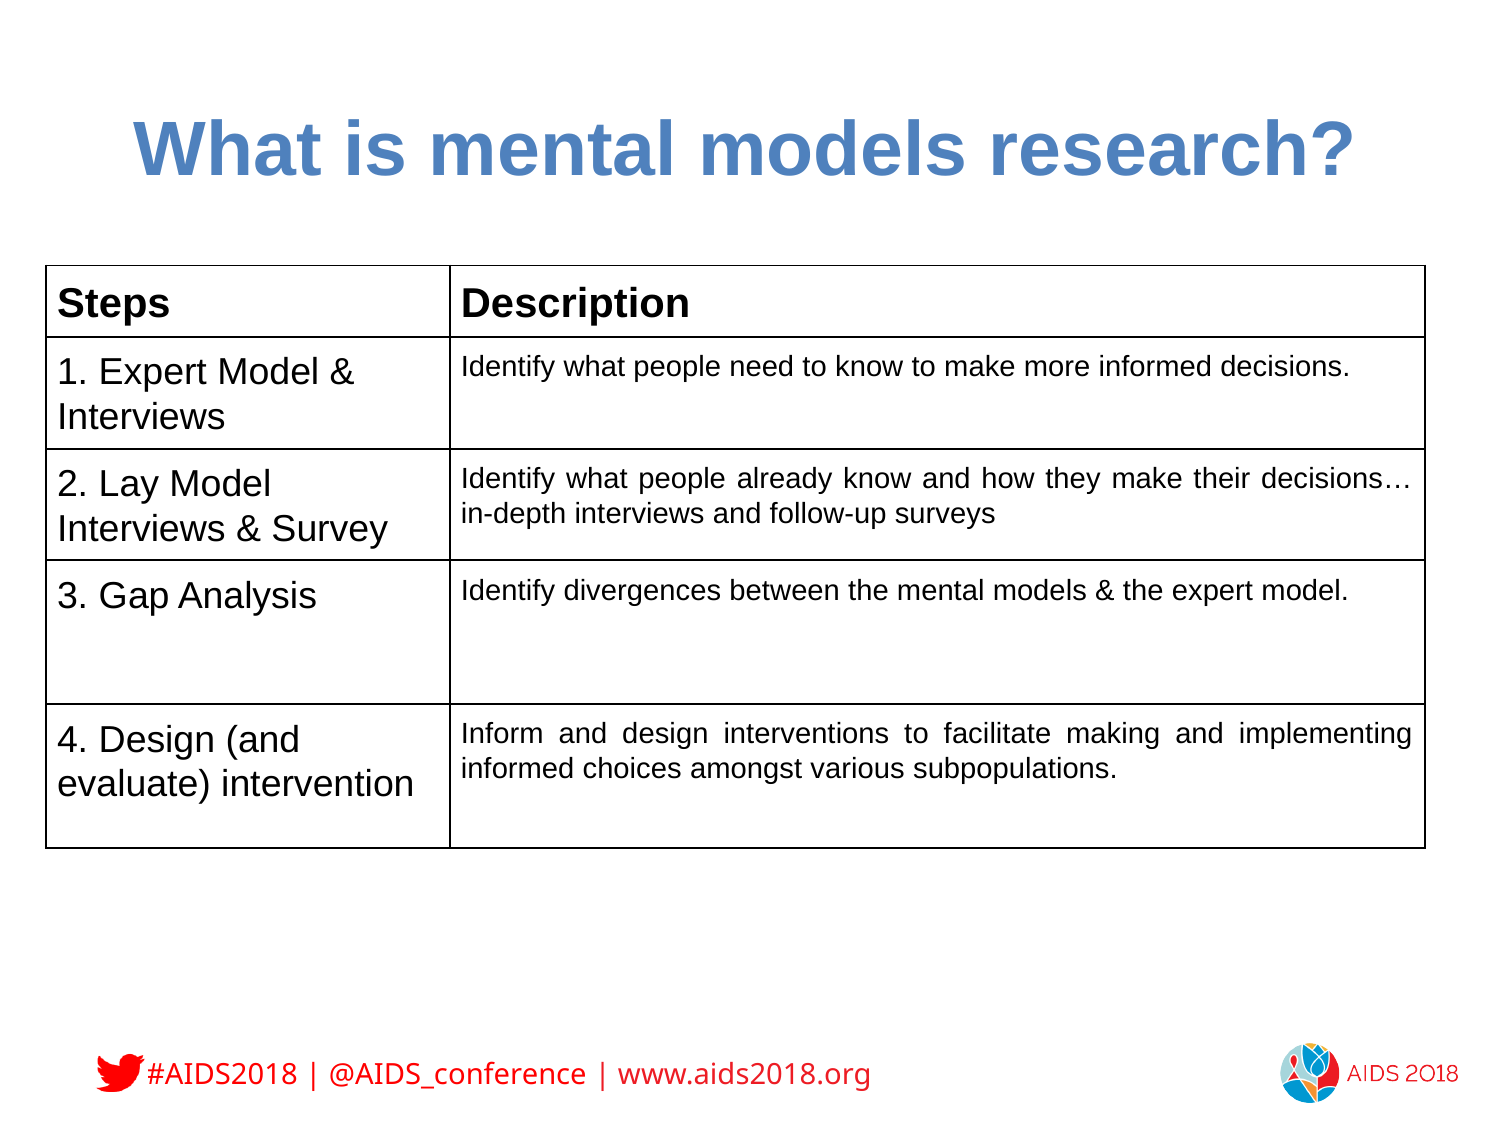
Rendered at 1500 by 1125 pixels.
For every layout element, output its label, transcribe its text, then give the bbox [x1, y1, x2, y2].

table_header Steps [47, 266, 449, 336]
table_cell 2. Lay Model Interviews & Survey [47, 450, 449, 559]
picture [1280, 1043, 1458, 1103]
table_cell Inform and design interventions to facilitate making and implementing informed choices amongst various subpopulations. [451, 705, 1424, 847]
table_cell 1. Expert Model & Interviews [47, 338, 449, 448]
table_header Description [451, 266, 1424, 336]
table_cell Identify what people already know and how they make their decisions…in-depth interviews and follow-up surveys [451, 450, 1424, 559]
table_cell Identify what people need to know to make more informed decisions. [451, 338, 1424, 448]
picture [92, 1045, 148, 1100]
table_cell 4. Design (and evaluate) intervention [47, 705, 449, 847]
table_cell 3. Gap Analysis [47, 561, 449, 703]
title What is mental models research? [66, 51, 1426, 238]
table_cell Identify divergences between the mental models & the expert model. [451, 561, 1424, 703]
